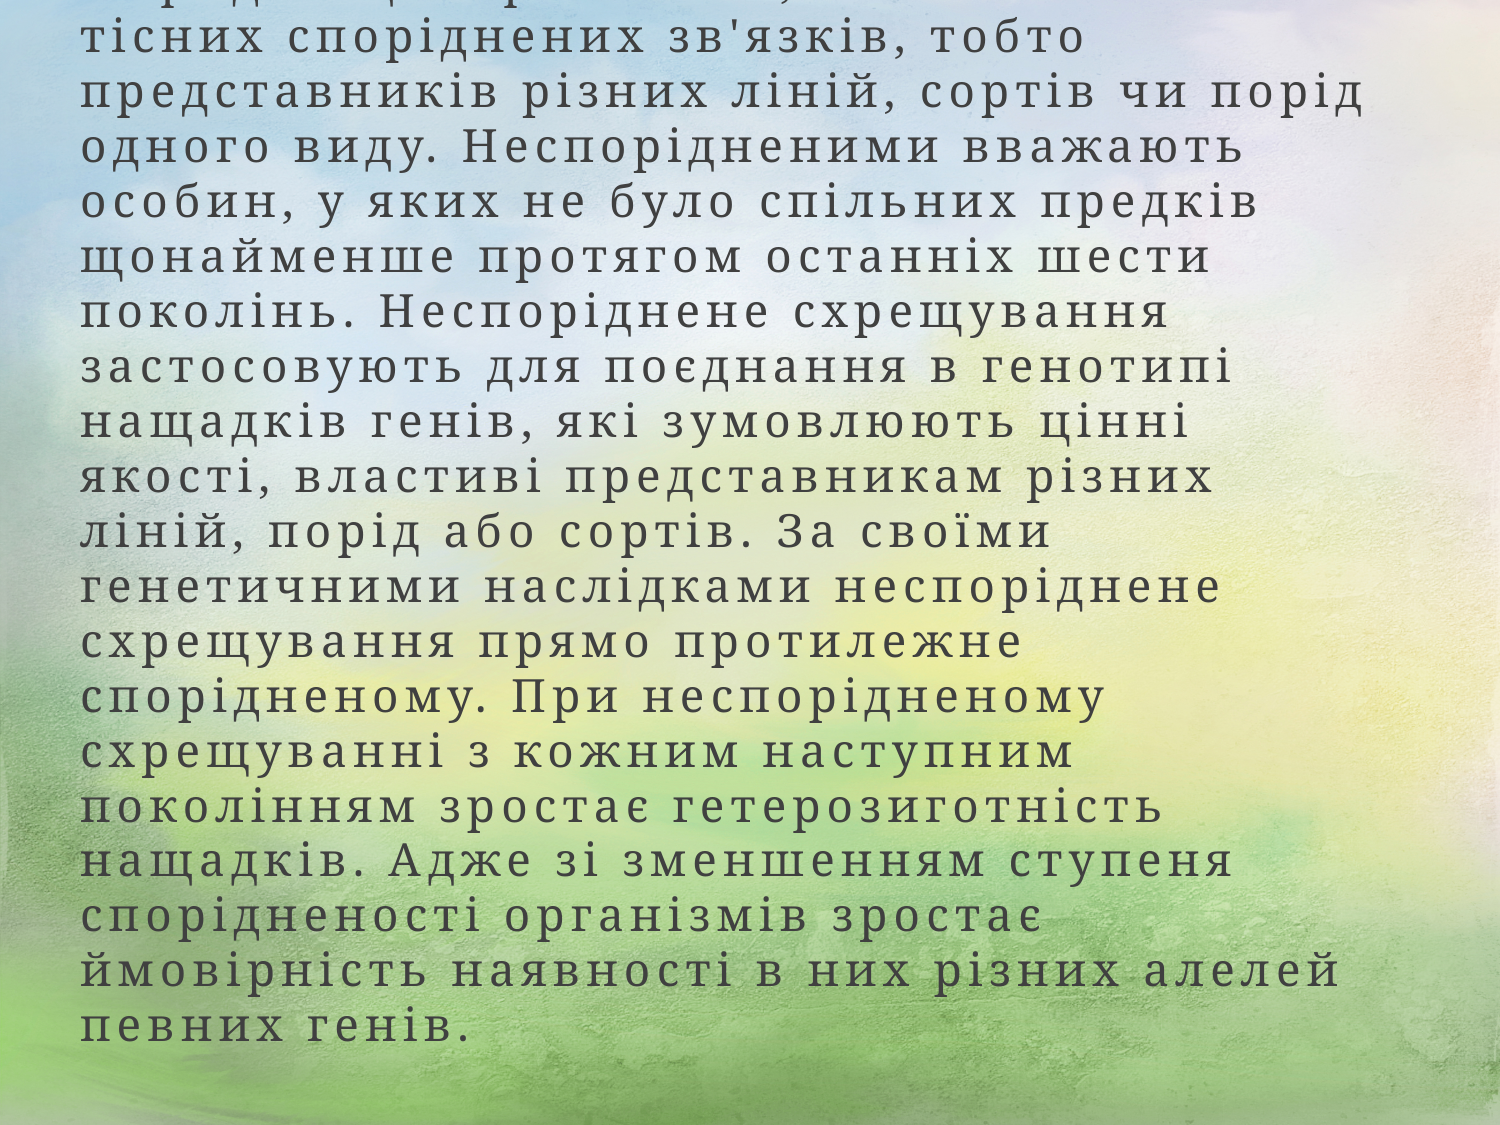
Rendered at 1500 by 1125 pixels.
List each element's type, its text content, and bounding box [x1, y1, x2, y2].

picture [0, 0, 1500, 1125]
title Неспоріднене схрещування — це гібридизація організмів, які не мають тісних споріднених зв'язків, тобто представників різних ліній, сортів чи порід одного виду. Неспорідненими вважають особин, у яких не було спільних предків щонайменше протягом останніх шести поколінь. Неспоріднене схрещування застосовують для поєднання в генотипі нащадків генів, які зумовлюють цінні якості, властиві представникам різних ліній, порід або сортів. За своїми генетичними наслідками неспоріднене схрещування прямо протилежне спорідненому. При неспорідненому схрещуванні з кожним наступним поколінням зростає гетерозиготність нащадків. Адже зі зменшенням ступеня спорідненості організмів зростає ймовірність наявності в них різних алелей певних генів. [64, 90, 1400, 1059]
